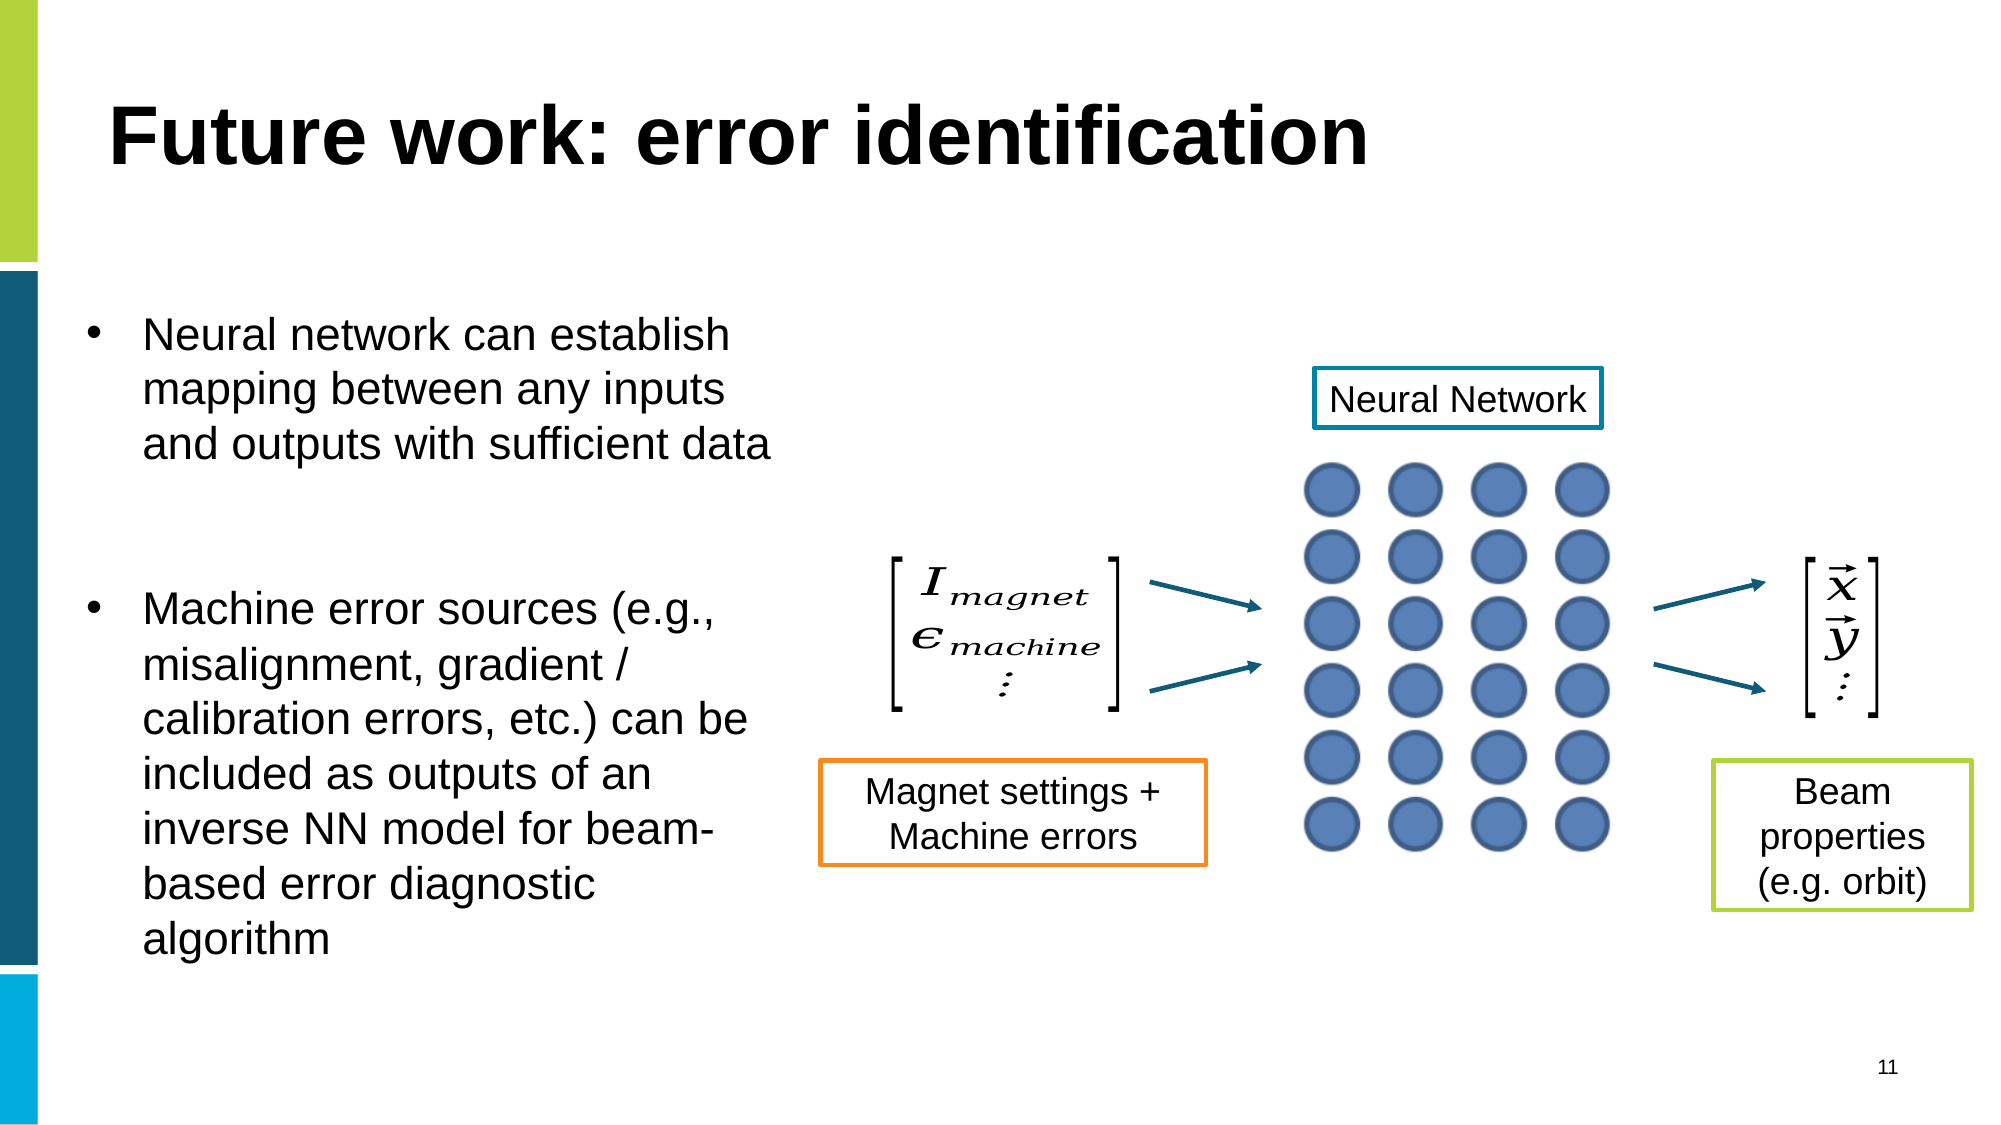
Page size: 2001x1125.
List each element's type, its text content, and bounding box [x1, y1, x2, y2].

text_box Neural network can establish mapping between any inputs and outputs with sufficient data Machine error sources (e.g., misalignment, gradient / calibration errors, etc.) can be included as outputs of an inverse NN model for beam-based error diagnostic algorithm [71, 296, 797, 972]
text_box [820, 367, 1972, 912]
picture [0, 0, 2001, 1125]
title Future work: error identification [93, 28, 1907, 247]
slide_number 11 [1835, 1036, 1907, 1097]
